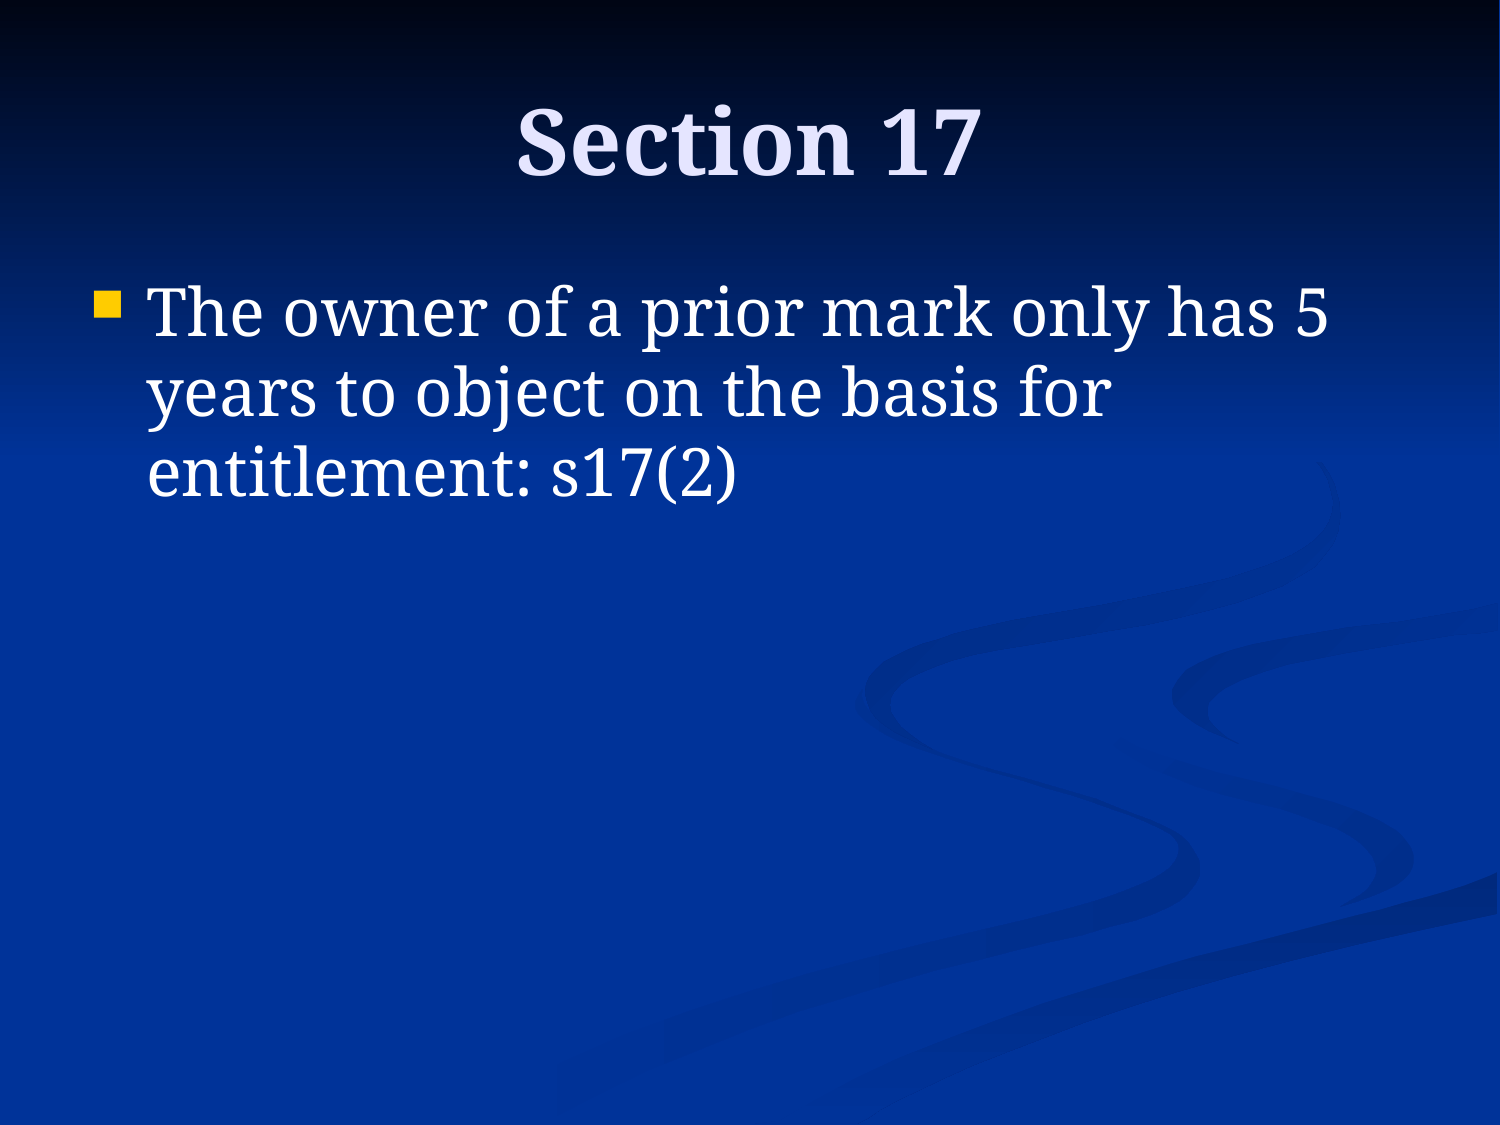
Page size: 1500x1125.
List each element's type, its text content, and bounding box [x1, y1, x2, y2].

list The owner of a prior mark only has 5 years to object on the basis for entitlement: s17(2) [74, 262, 1426, 1006]
title Section 17 [74, 44, 1426, 233]
